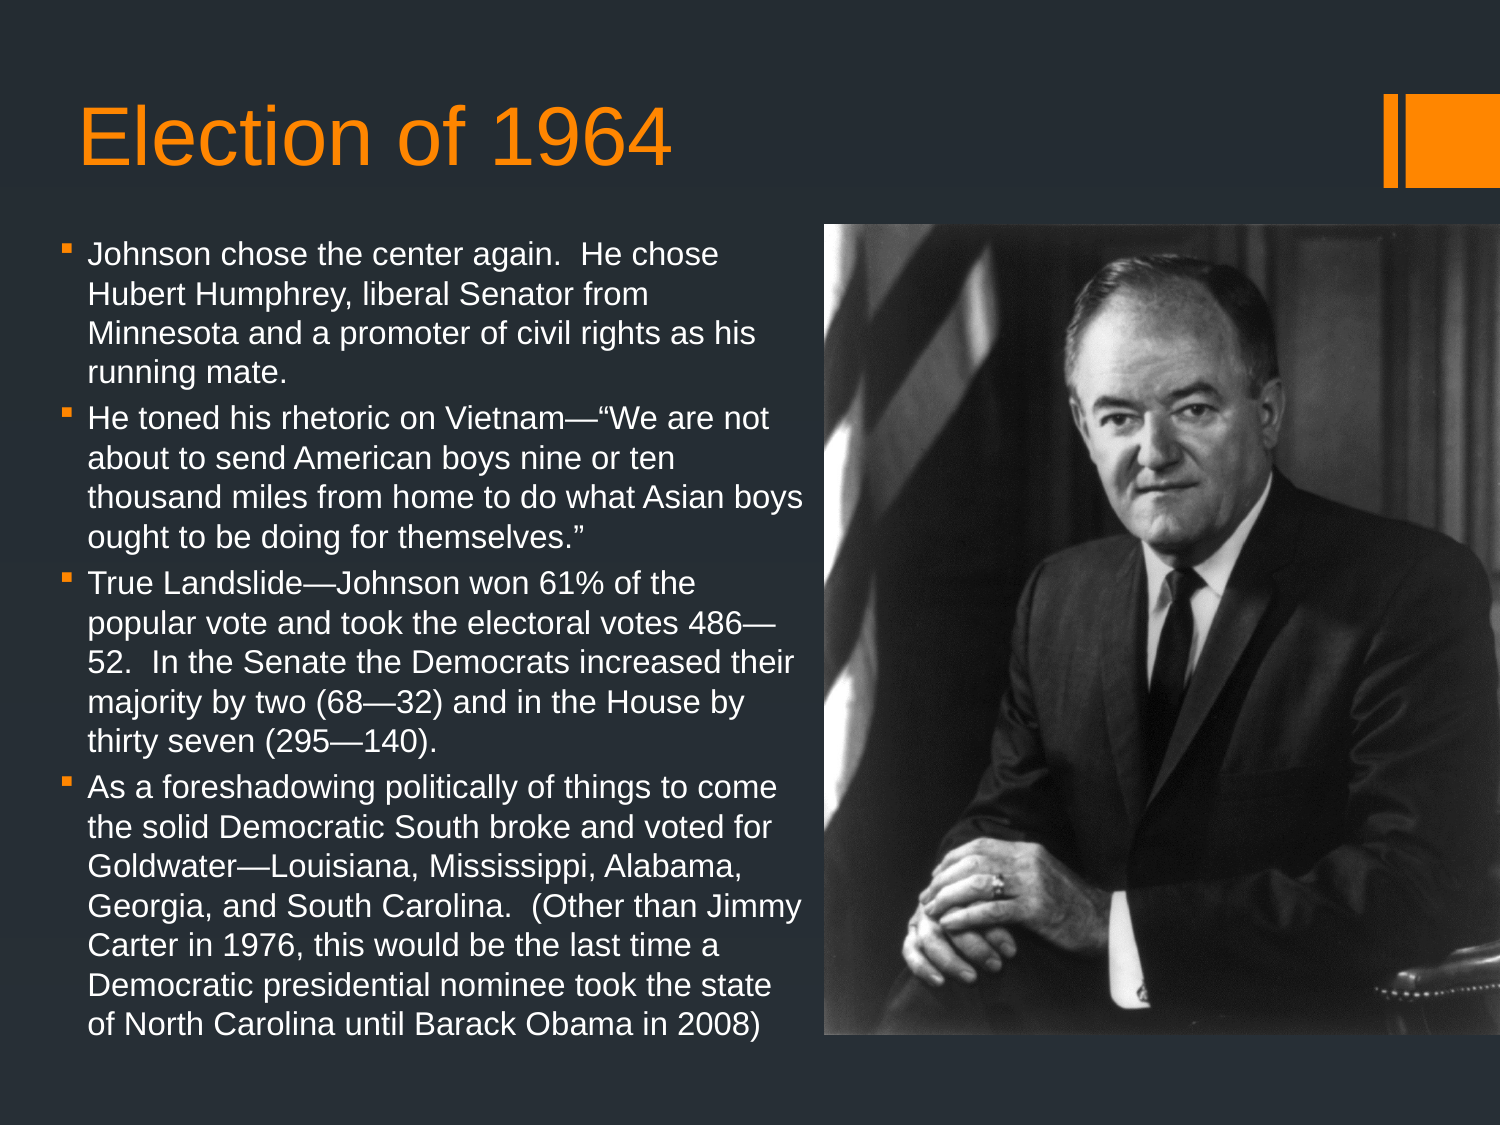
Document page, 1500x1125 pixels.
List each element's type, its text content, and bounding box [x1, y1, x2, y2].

title Election of 1964 [62, 0, 1263, 190]
list Johnson chose the center again. He chose Hubert Humphrey, liberal Senator from Minnesota and a promoter of civil rights as his running mate. He toned his rhetoric on Vietnam—“We are not about to send American boys nine or ten thousand miles from home to do what Asian boys ought to be doing for themselves.” True Landslide—Johnson won 61% of the popular vote and took the electoral votes 486—52. In the Senate the Democrats increased their majority by two (68—32) and in the House by thirty seven (295—140). As a foreshadowing politically of things to come the solid Democratic South broke and voted for Goldwater—Louisiana, Mississippi, Alabama, Georgia, and South Carolina. (Other than Jimmy Carter in 1976, this would be the last time a Democratic presidential nominee took the state of North Carolina until Barack Obama in 2008) [37, 224, 825, 1088]
picture [824, 224, 1500, 1036]
